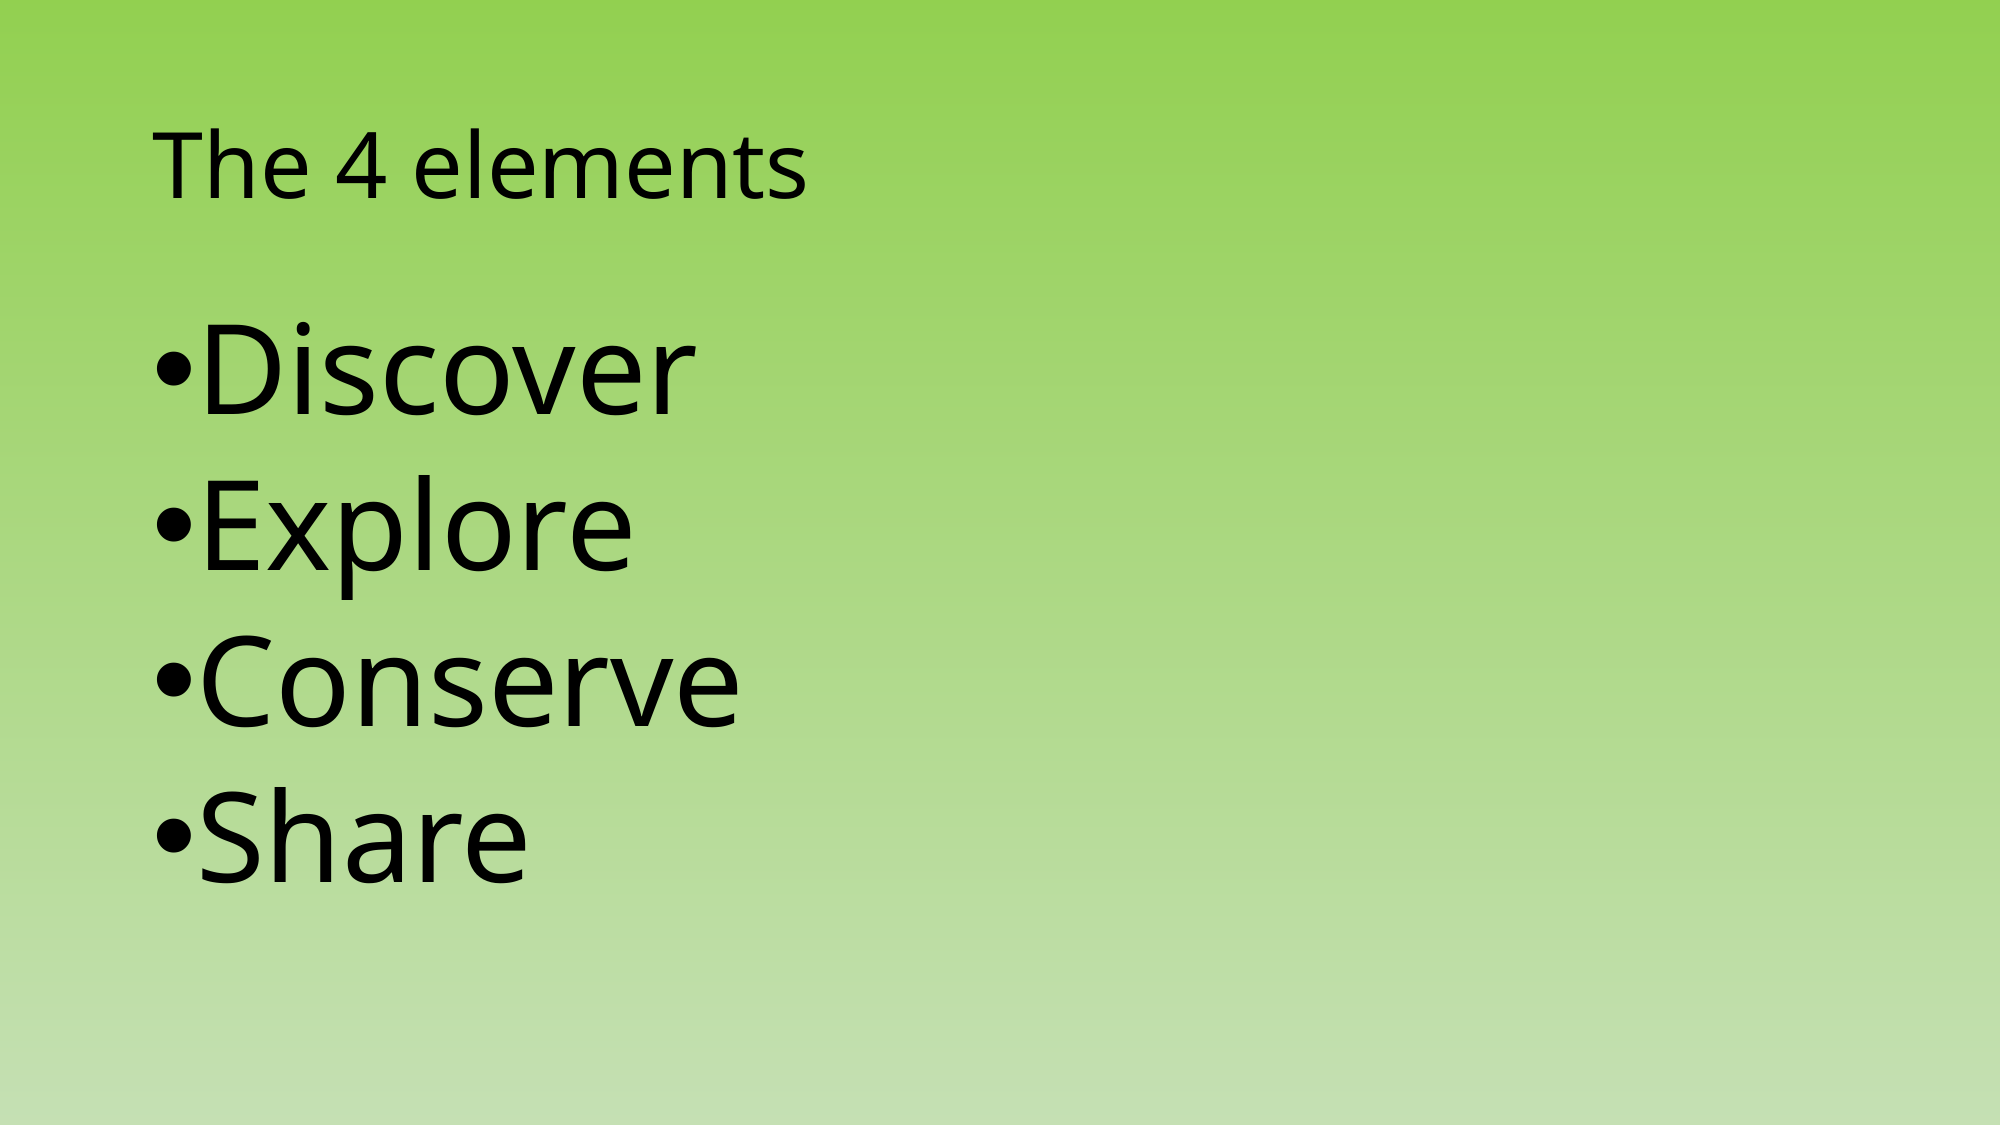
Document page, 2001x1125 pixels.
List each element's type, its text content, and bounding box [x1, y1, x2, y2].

title The 4 elements [137, 59, 1863, 278]
list Discover Explore Conserve Share [137, 299, 1863, 1014]
